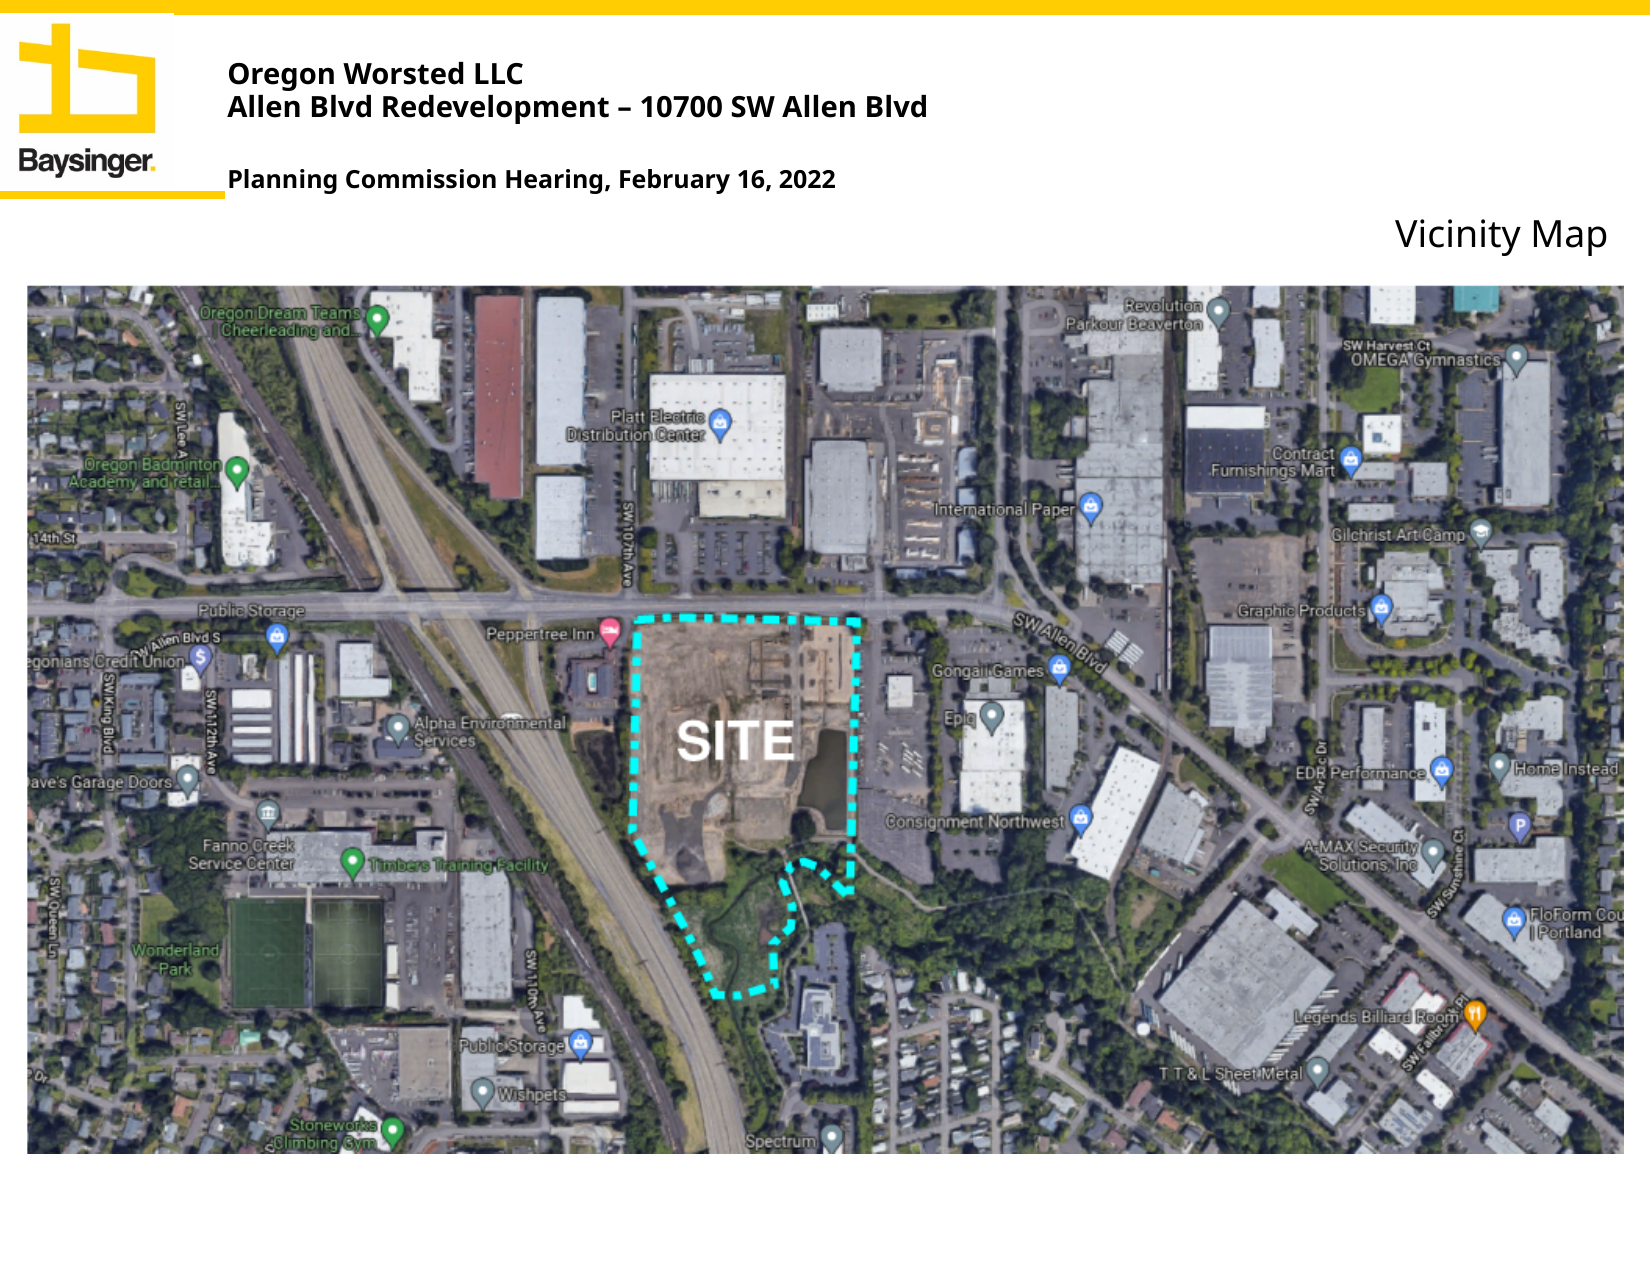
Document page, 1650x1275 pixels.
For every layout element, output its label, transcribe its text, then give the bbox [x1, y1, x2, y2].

text_box Vicinity Map [1193, 202, 1624, 263]
picture [26, 283, 1624, 1154]
picture [0, 13, 174, 188]
